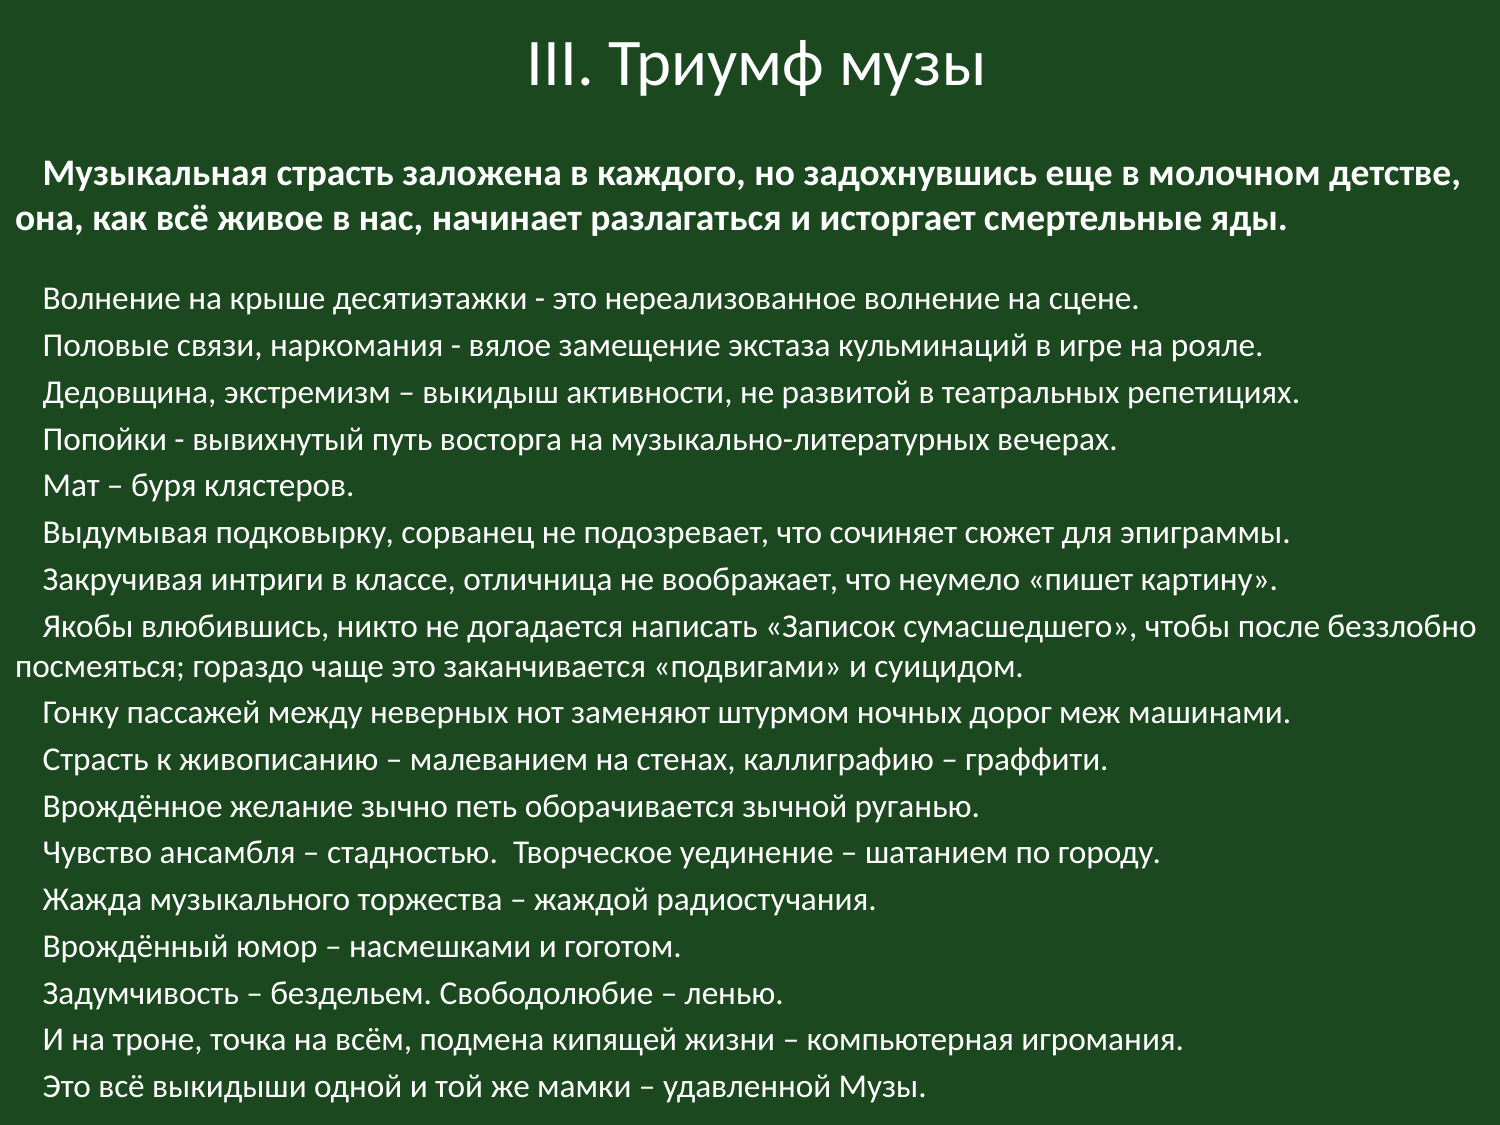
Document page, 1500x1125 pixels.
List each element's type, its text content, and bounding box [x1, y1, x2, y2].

title III. Триумф музы [82, 0, 1432, 118]
list Музыкальная страсть заложена в каждого, но задохнувшись еще в молочном детстве, она, как всё живое в нас, начинает разлагаться и исторгает смертельные яды. Волнение на крыше десятиэтажки - это нереализованное волнение на сцене. Половые связи, наркомания - вялое замещение экстаза кульминаций в игре на рояле. Дедовщина, экстремизм – выкидыш активности, не развитой в театральных репетициях. Попойки - вывихнутый путь восторга на музыкально-литературных вечерах. Мат – буря клястеров. Выдумывая подковырку, сорванец не подозревает, что сочиняет сюжет для эпиграммы. Закручивая интриги в классе, отличница не воображает, что неумело «пишет картину». Якобы влюбившись, никто не догадается написать «Записок сумасшедшего», чтобы после беззлобно посмеяться; гораздо чаще это заканчивается «подвигами» и суицидом. Гонку пассажей между неверных нот заменяют штурмом ночных дорог меж машинами. Страсть к живописанию – малеванием на стенах, каллиграфию – граффити. Врождённое желание зычно петь оборачивается зычной руганью. Чувство ансамбля – стадностью. Творческое уединение – шатанием по городу. Жажда музыкального торжества – жаждой радиостучания. Врождённый юмор – насмешками и гоготом. Задумчивость – бездельем. Свободолюбие – ленью. И на троне, точка на всём, подмена кипящей жизни – компьютерная игромания. Это всё выкидыши одной и той же мамки – удавленной Музы. [0, 140, 1500, 1125]
